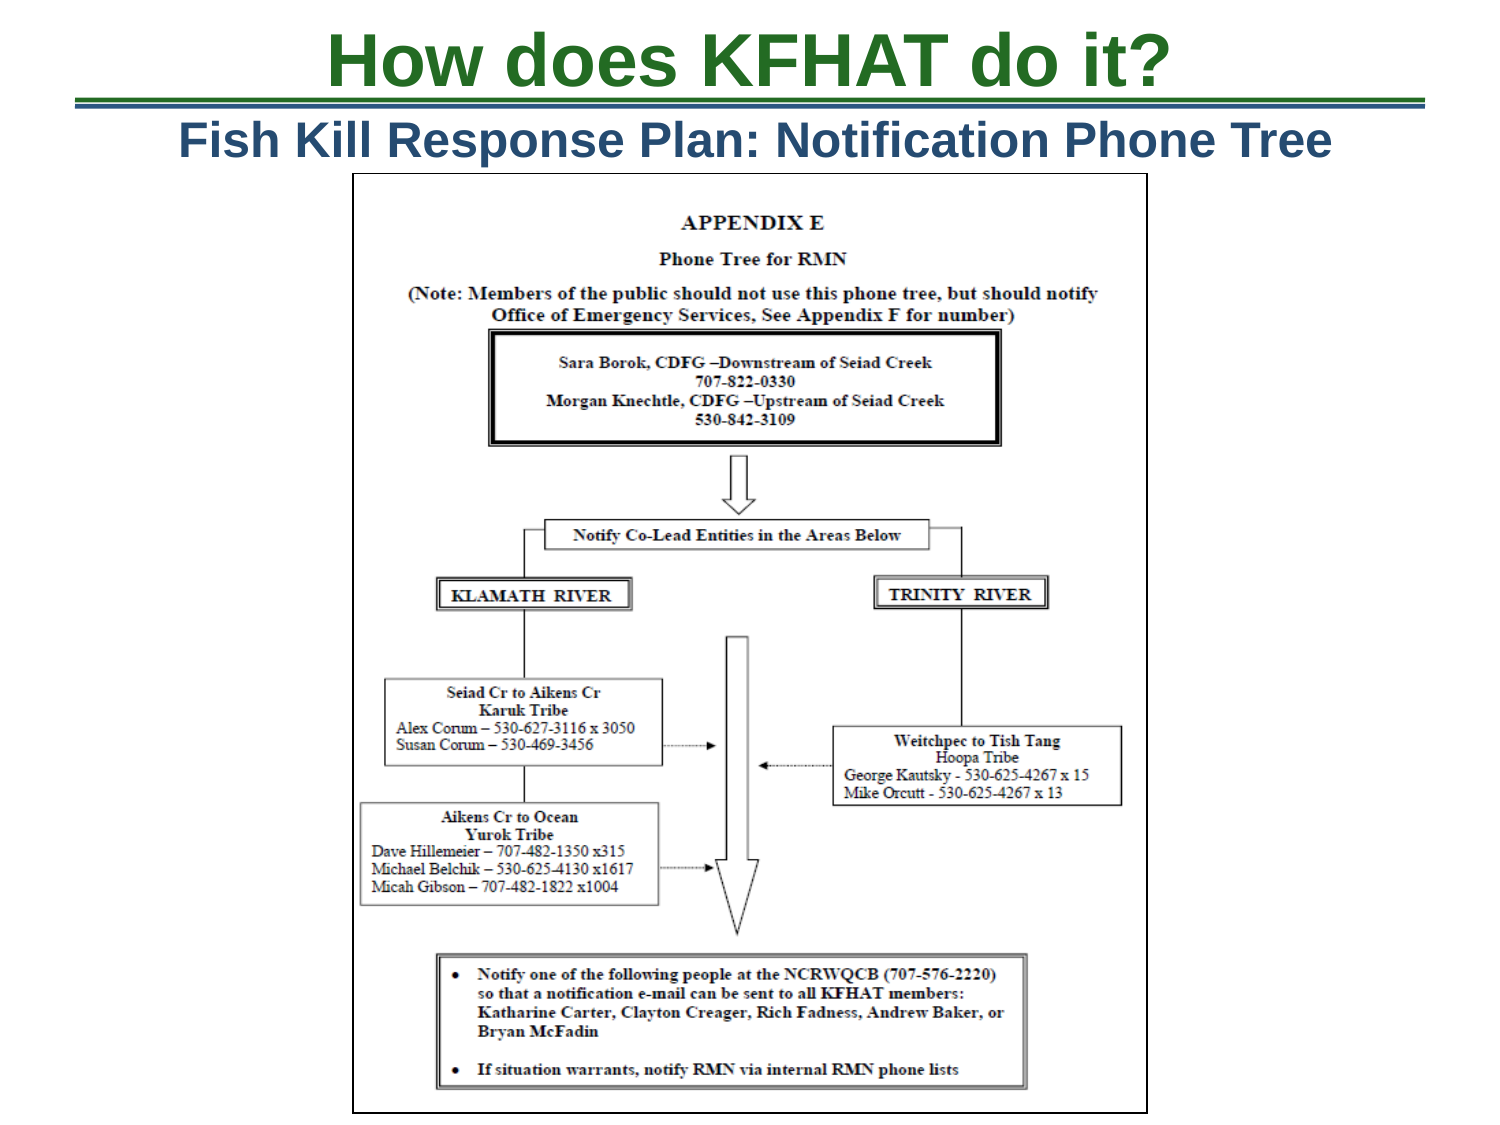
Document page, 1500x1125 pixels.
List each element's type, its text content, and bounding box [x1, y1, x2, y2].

title How does KFHAT do it? [24, 0, 1475, 113]
text_box Fish Kill Response Plan: Notification Phone Tree [137, 99, 1375, 210]
picture [353, 173, 1147, 1113]
